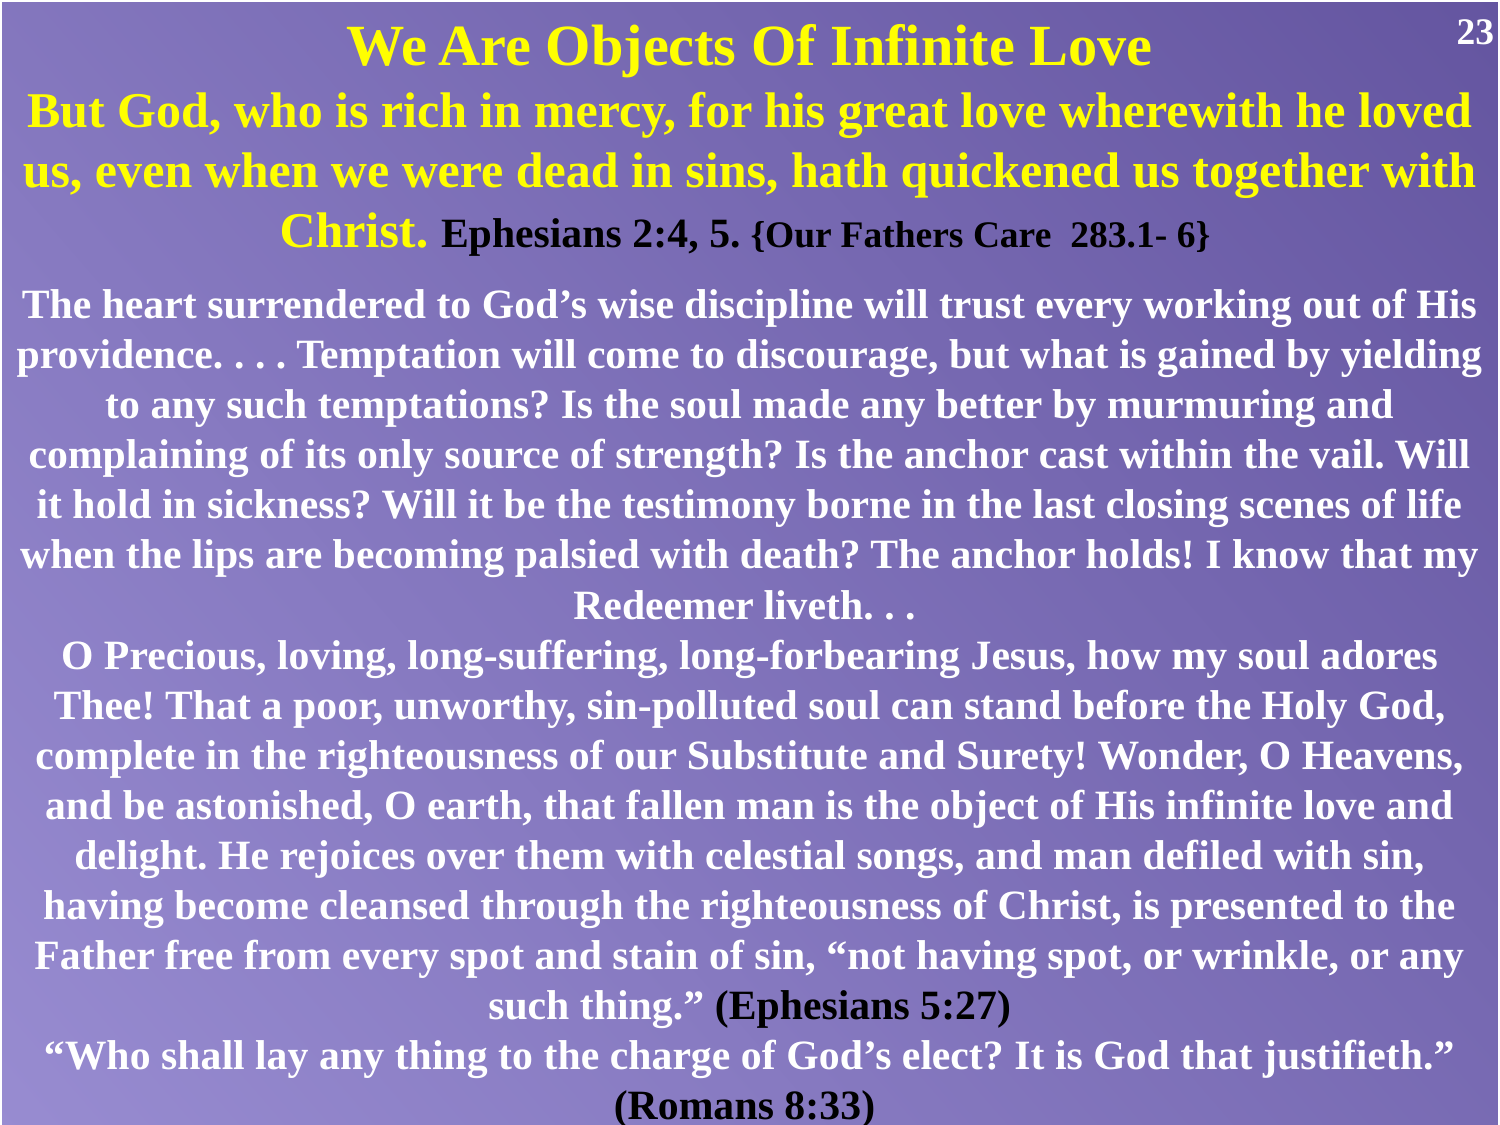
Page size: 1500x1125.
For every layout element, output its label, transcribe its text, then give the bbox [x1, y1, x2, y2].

text_box 23 [1375, 0, 1500, 60]
text_box We Are Objects Of Infinite Love But God, who is rich in mercy, for his great love wherewith he loved us, even when we were dead in sins, hath quickened us together with Christ. Ephesians 2:4, 5. {Our Fathers Care 283.1- 6} The heart surrendered to God’s wise discipline will trust every working out of His providence. . . . Temptation will come to discourage, but what is gained by yielding to any such temptations? Is the soul made any better by murmuring and complaining of its only source of strength? Is the anchor cast within the vail. Will it hold in sickness? Will it be the testimony borne in the last closing scenes of life when the lips are becoming palsied with death? The anchor holds! I know that my Redeemer liveth. . . O Precious, loving, long-suffering, long-forbearing Jesus, how my soul adores Thee! That a poor, unworthy, sin-polluted soul can stand before the Holy God, complete in the righteousness of our Substitute and Surety! Wonder, O Heavens, and be astonished, O earth, that fallen man is the object of His infinite love and delight. He rejoices over them with celestial songs, and man defiled with sin, having become cleansed through the righteousness of Christ, is presented to the Father free from every spot and stain of sin, “not having spot, or wrinkle, or any such thing.” (Ephesians 5:27) “Who shall lay any thing to the charge of God’s elect? It is God that justifieth.” (Romans 8:33) [0, 0, 1500, 1125]
